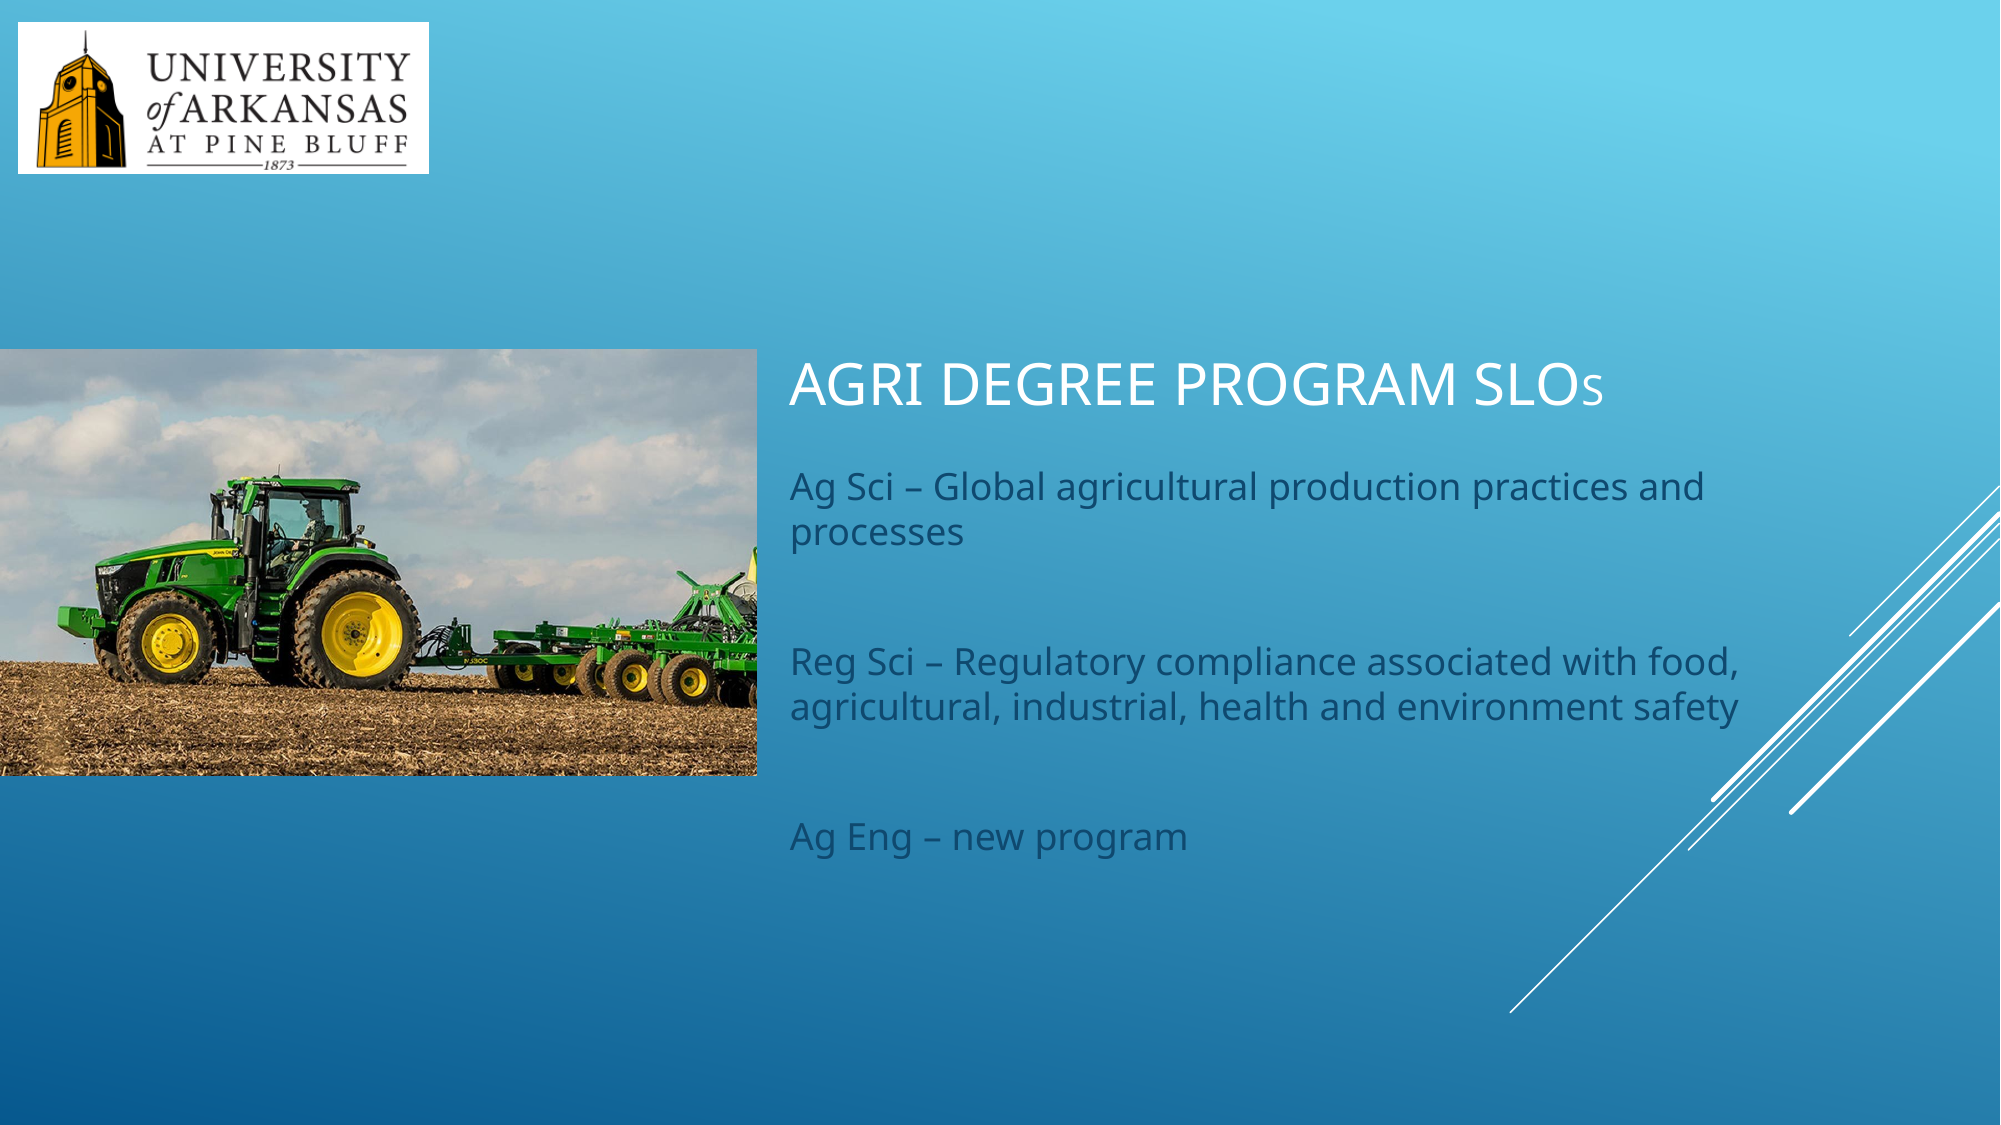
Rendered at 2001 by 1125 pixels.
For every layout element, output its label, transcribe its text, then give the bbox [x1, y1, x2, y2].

title AGRI Degree Program SLOs [774, 237, 1763, 425]
picture [0, 349, 758, 776]
list Ag Sci – Global agricultural production practices and processes Reg Sci – Regulatory compliance associated with food, agricultural, industrial, health and environment safety Ag Eng – new program [774, 455, 1763, 924]
picture [18, 21, 429, 175]
